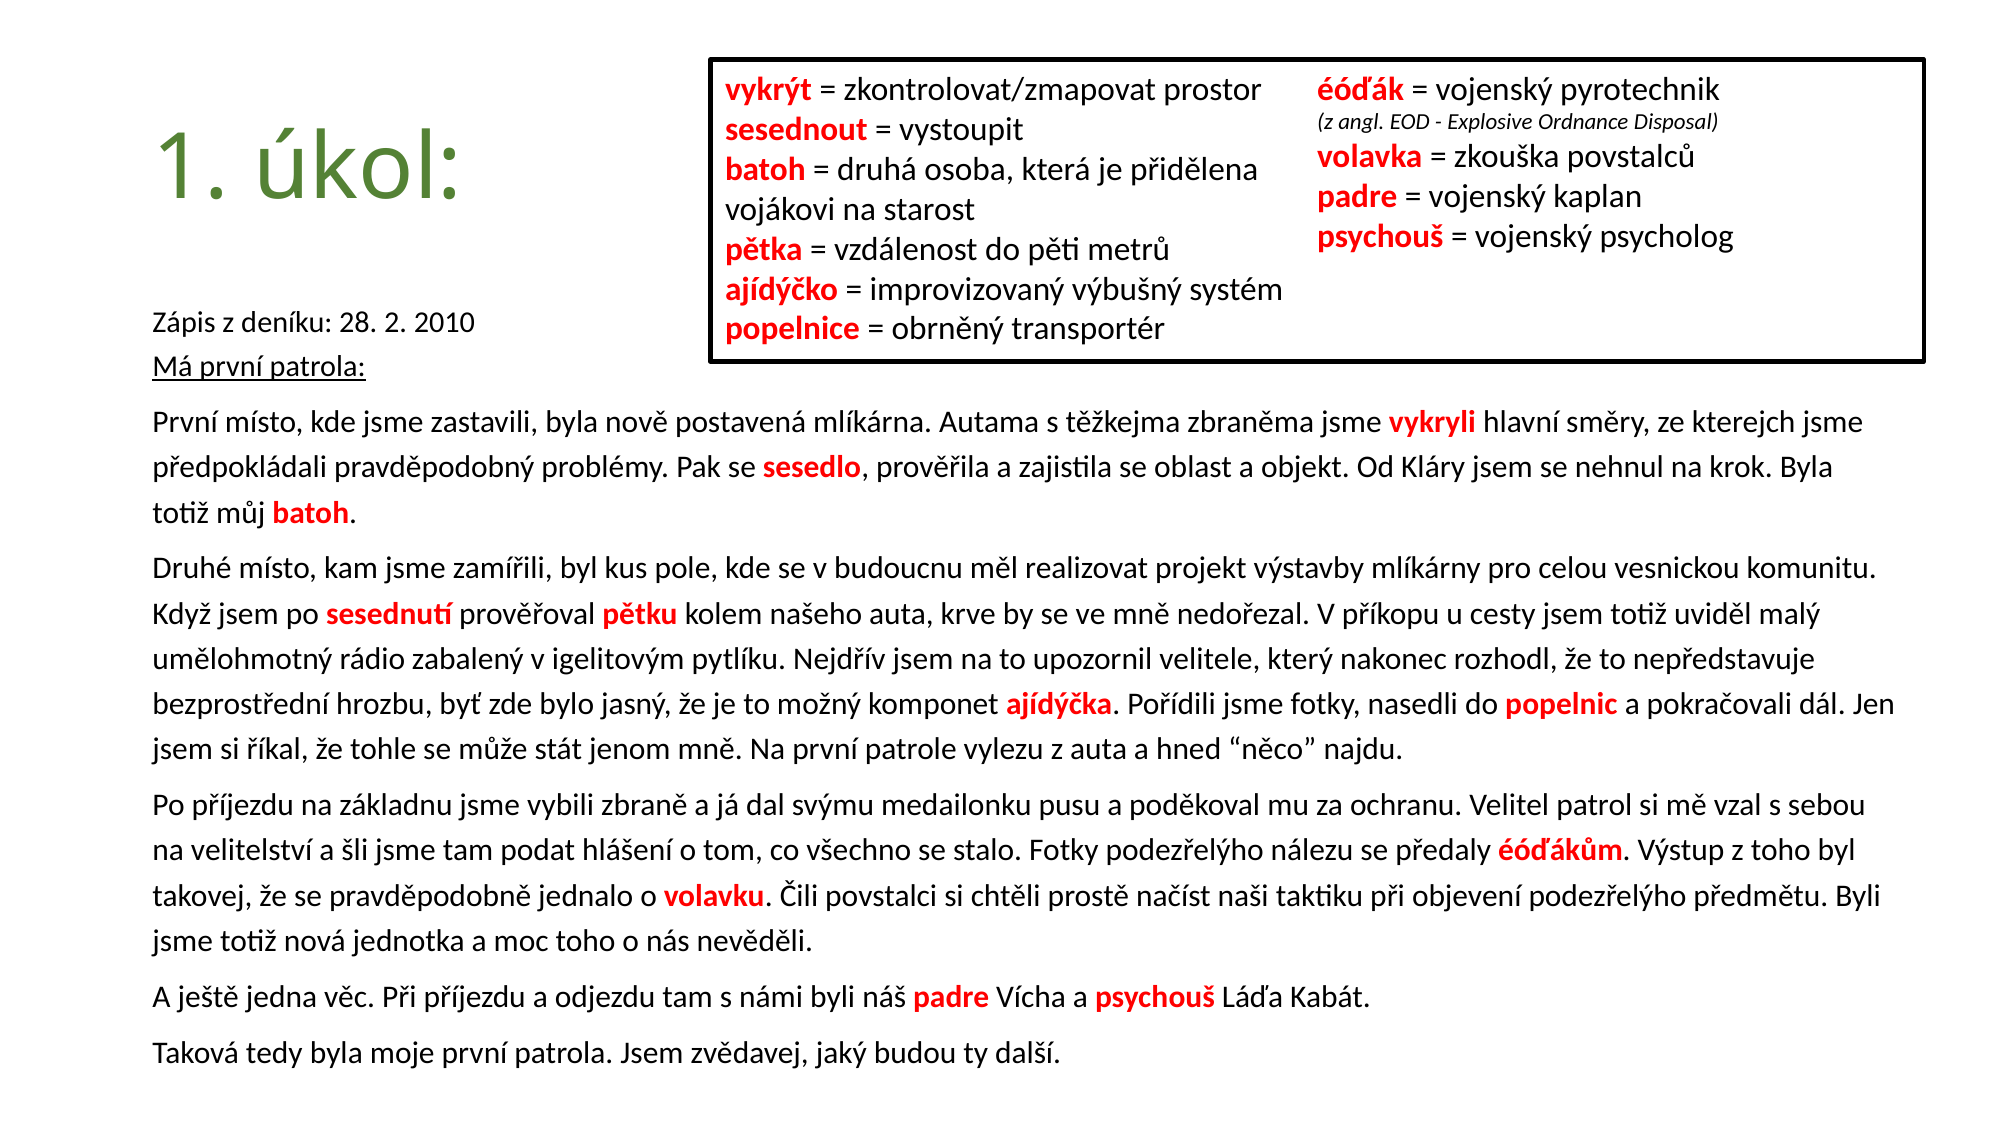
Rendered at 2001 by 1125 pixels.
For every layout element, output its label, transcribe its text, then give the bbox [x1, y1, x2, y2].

list Zápis z deníku: 28. 2. 2010 Má první patrola: První místo, kde jsme zastavili, byla nově postavená mlíkárna. Autama s těžkejma zbraněma jsme vykryli hlavní směry, ze kterejch jsme předpokládali pravděpodobný problémy. Pak se sesedlo, prověřila a zajistila se oblast a objekt. Od Kláry jsem se nehnul na krok. Byla totiž můj batoh. Druhé místo, kam jsme zamířili, byl kus pole, kde se v budoucnu měl realizovat projekt výstavby mlíkárny pro celou vesnickou komunitu. Když jsem po sesednutí prověřoval pětku kolem našeho auta, krve by se ve mně nedořezal. V příkopu u cesty jsem totiž uviděl malý umělohmotný rádio zabalený v igelitovým pytlíku. Nejdřív jsem na to upozornil velitele, který nakonec rozhodl, že to nepředstavuje bezprostřední hrozbu, byť zde bylo jasný, že je to možný komponet ajídýčka. Pořídili jsme fotky, nasedli do popelnic a pokračovali dál. Jen jsem si říkal, že tohle se může stát jenom mně. Na první patrole vylezu z auta a hned “něco” najdu. Po příjezdu na základnu jsme vybili zbraně a já dal svýmu medailonku pusu a poděkoval mu za ochranu. Velitel patrol si mě vzal s sebou na velitelství a šli jsme tam podat hlášení o tom, co všechno se stalo. Fotky podezřelýho nálezu se předaly éóďákům. Výstup z toho byl takovej, že se pravděpodobně jednalo o volavku. Čili povstalci si chtěli prostě načíst naši taktiku při objevení podezřelýho předmětu. Byli jsme totiž nová jednotka a moc toho o nás nevěděli. A ještě jedna věc. Při příjezdu a odjezdu tam s námi byli náš padre Vícha a psychouš Láďa Kabát. Taková tedy byla moje první patrola. Jsem zvědavej, jaký budou ty další. [137, 299, 1912, 1102]
title 1. úkol: [137, 59, 710, 278]
text_box vykrýt = zkontrolovat/zmapovat prostor sesednout = vystoupit batoh = druhá osoba, která je přidělena vojákovi na starost pětka = vzdálenost do pěti metrů ajídýčko = improvizovaný výbušný systém popelnice = obrněný transportér éóďák = vojenský pyrotechnik (z angl. EOD - Explosive Ordnance Disposal) volavka = zkouška povstalců padre = vojenský kaplan psychouš = vojenský psycholog [710, 59, 1924, 362]
